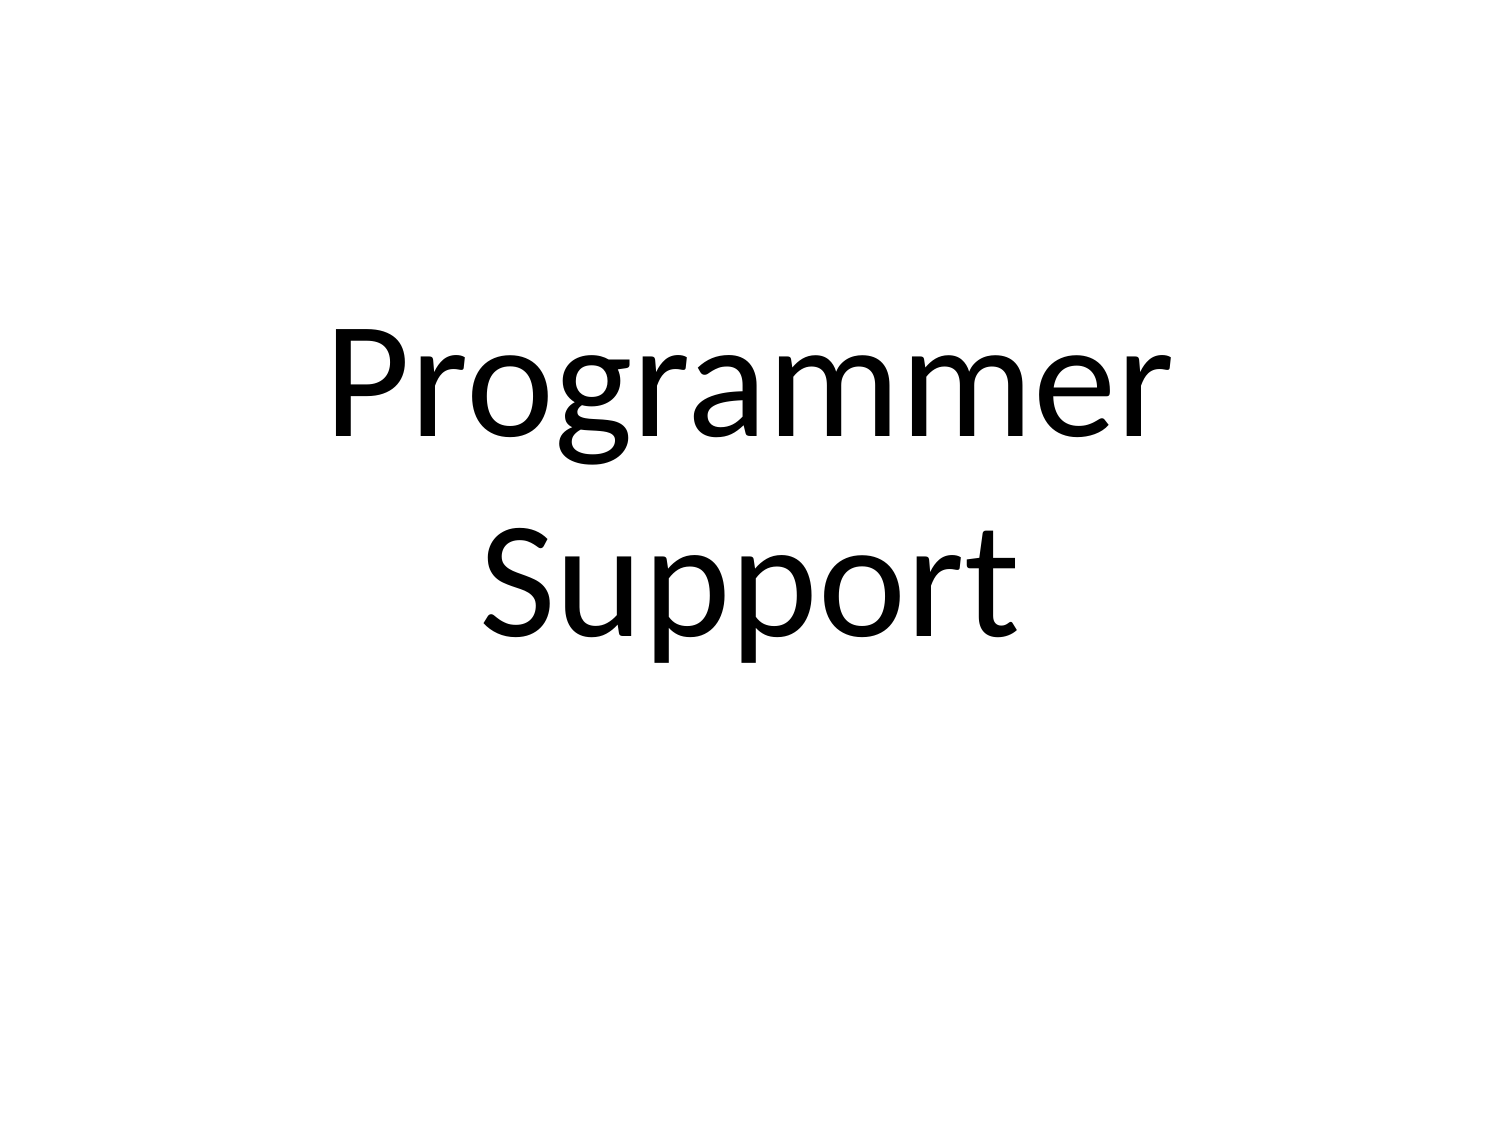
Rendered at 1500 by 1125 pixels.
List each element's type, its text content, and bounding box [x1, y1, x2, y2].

title Programmer Support [112, 349, 1388, 591]
